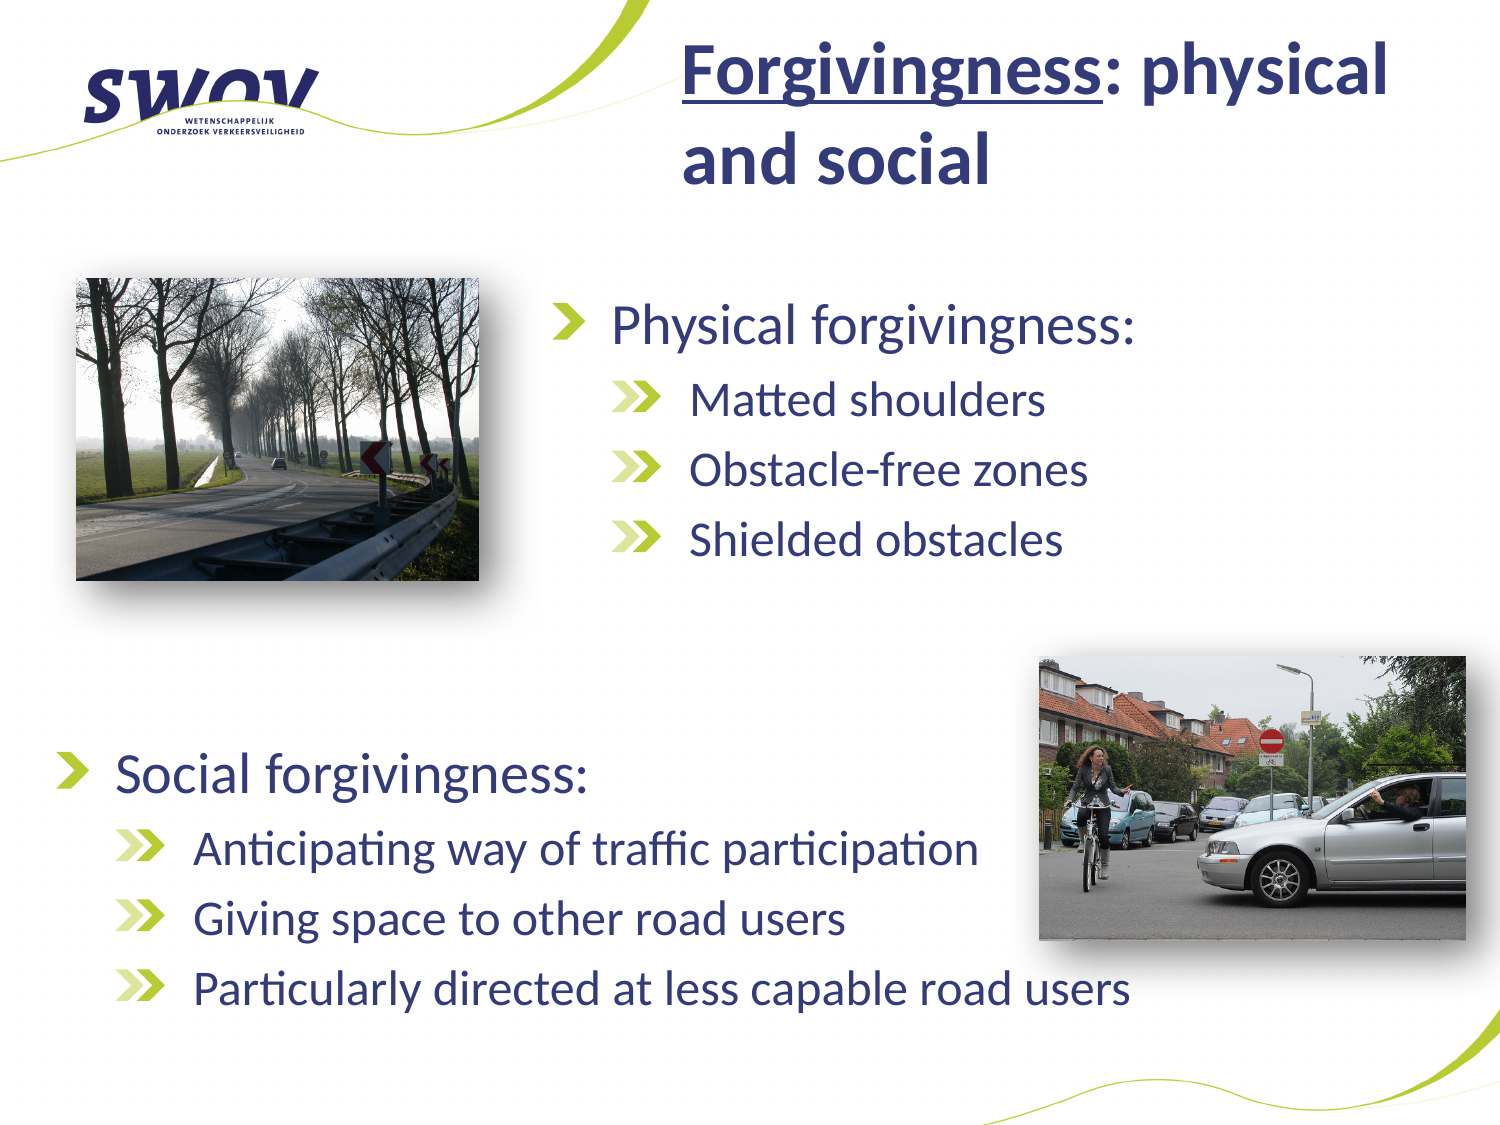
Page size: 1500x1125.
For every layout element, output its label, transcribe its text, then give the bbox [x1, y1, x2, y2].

picture [0, 0, 1500, 1125]
title Forgivingness: physical and social [666, 1, 1500, 219]
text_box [40, 656, 1466, 1027]
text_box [76, 278, 1500, 581]
